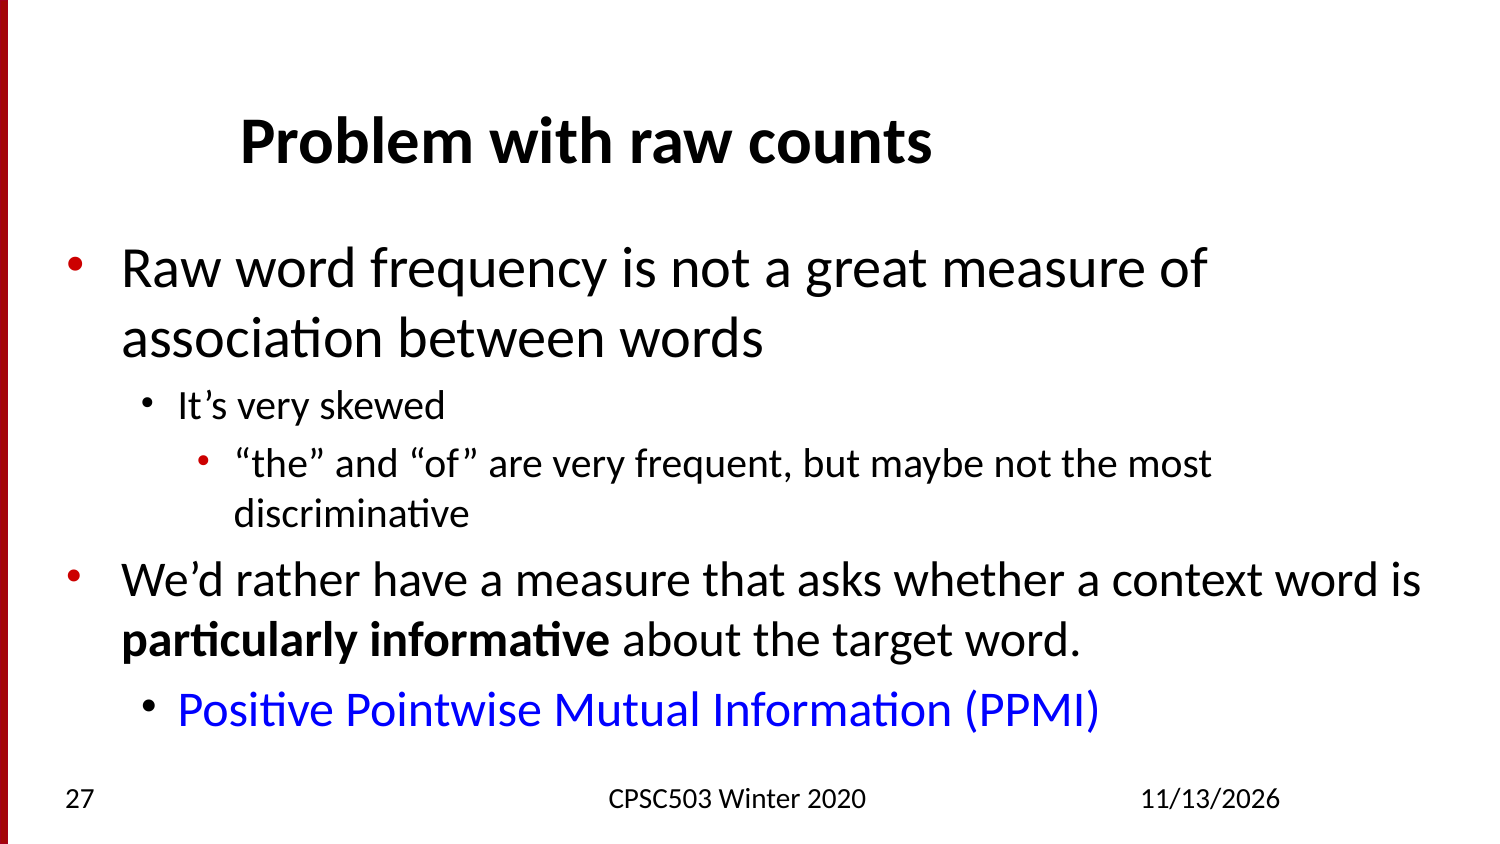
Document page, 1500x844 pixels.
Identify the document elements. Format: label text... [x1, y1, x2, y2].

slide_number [1124, 771, 1451, 829]
title Problem with raw counts [225, 62, 1450, 185]
footer CPSC503 Winter 2020 [499, 771, 976, 829]
slide_number 27 [49, 771, 376, 829]
list Raw word frequency is not a great measure of association between words It’s very skewed “the” and “of” are very frequent, but maybe not the most discriminative We’d rather have a measure that asks whether a context word is particularly informative about the target word. Positive Pointwise Mutual Information (PPMI) [50, 221, 1450, 769]
